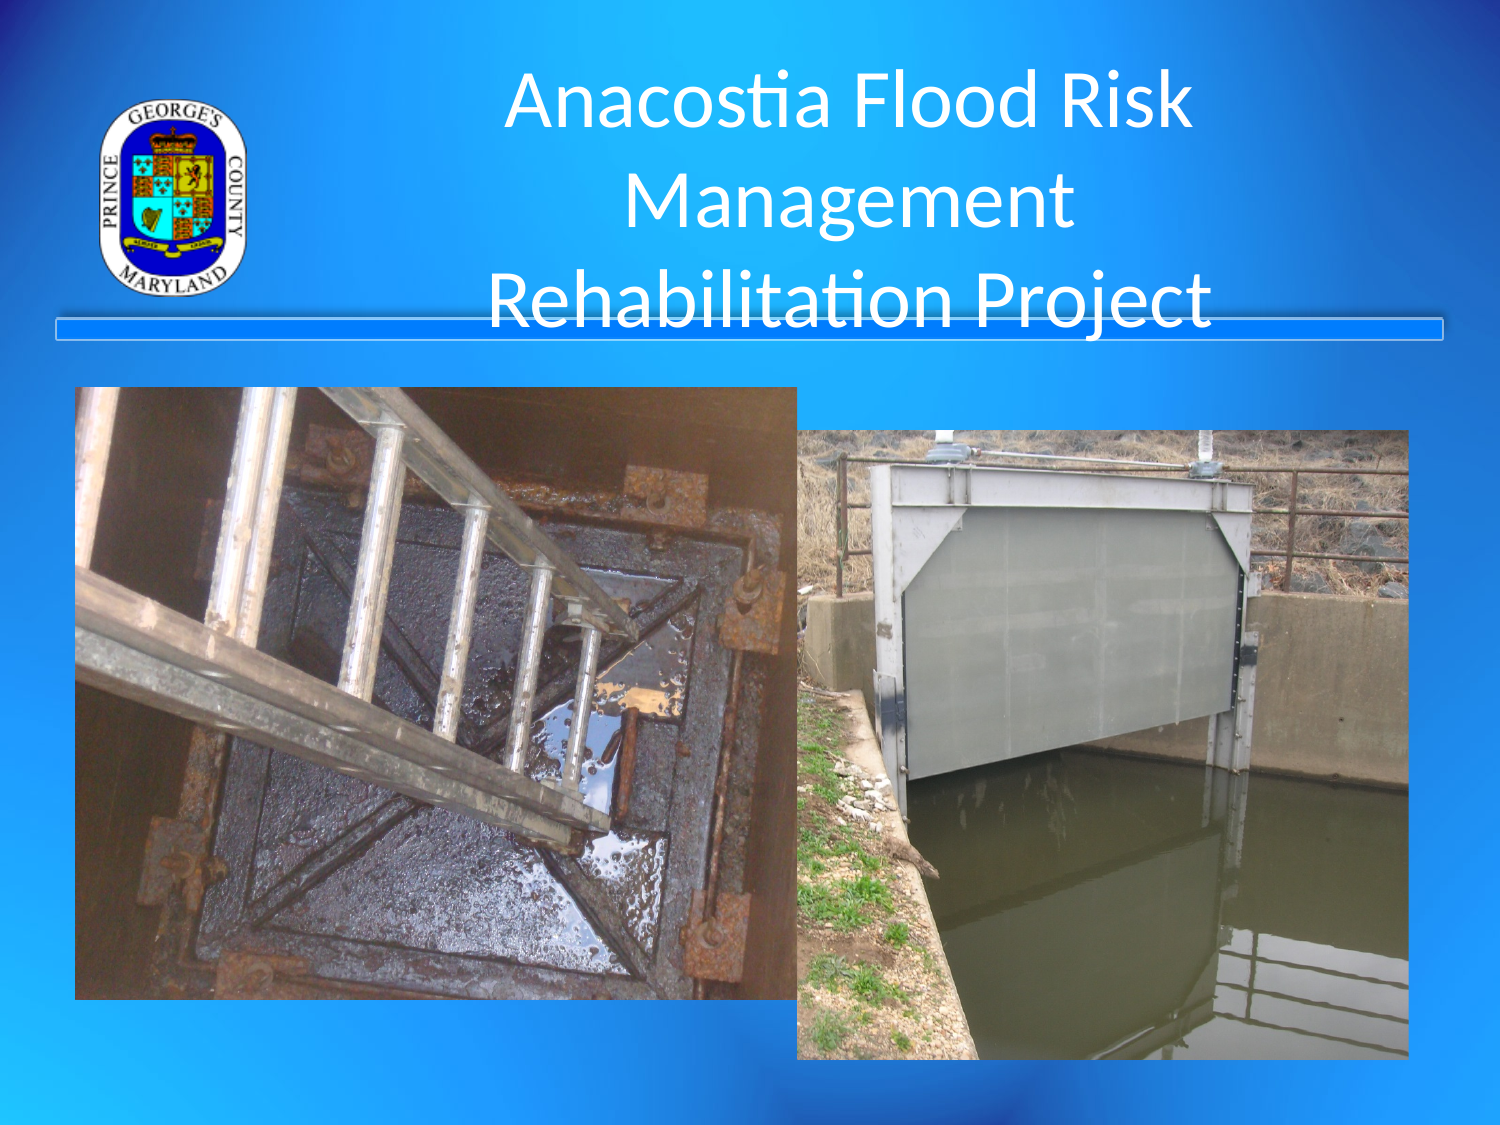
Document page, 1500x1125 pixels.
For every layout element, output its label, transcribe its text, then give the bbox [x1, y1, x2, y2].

title Anacostia Flood Risk Management Rehabilitation Project [274, 99, 1426, 288]
picture [0, 0, 1500, 1125]
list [796, 430, 1409, 1060]
